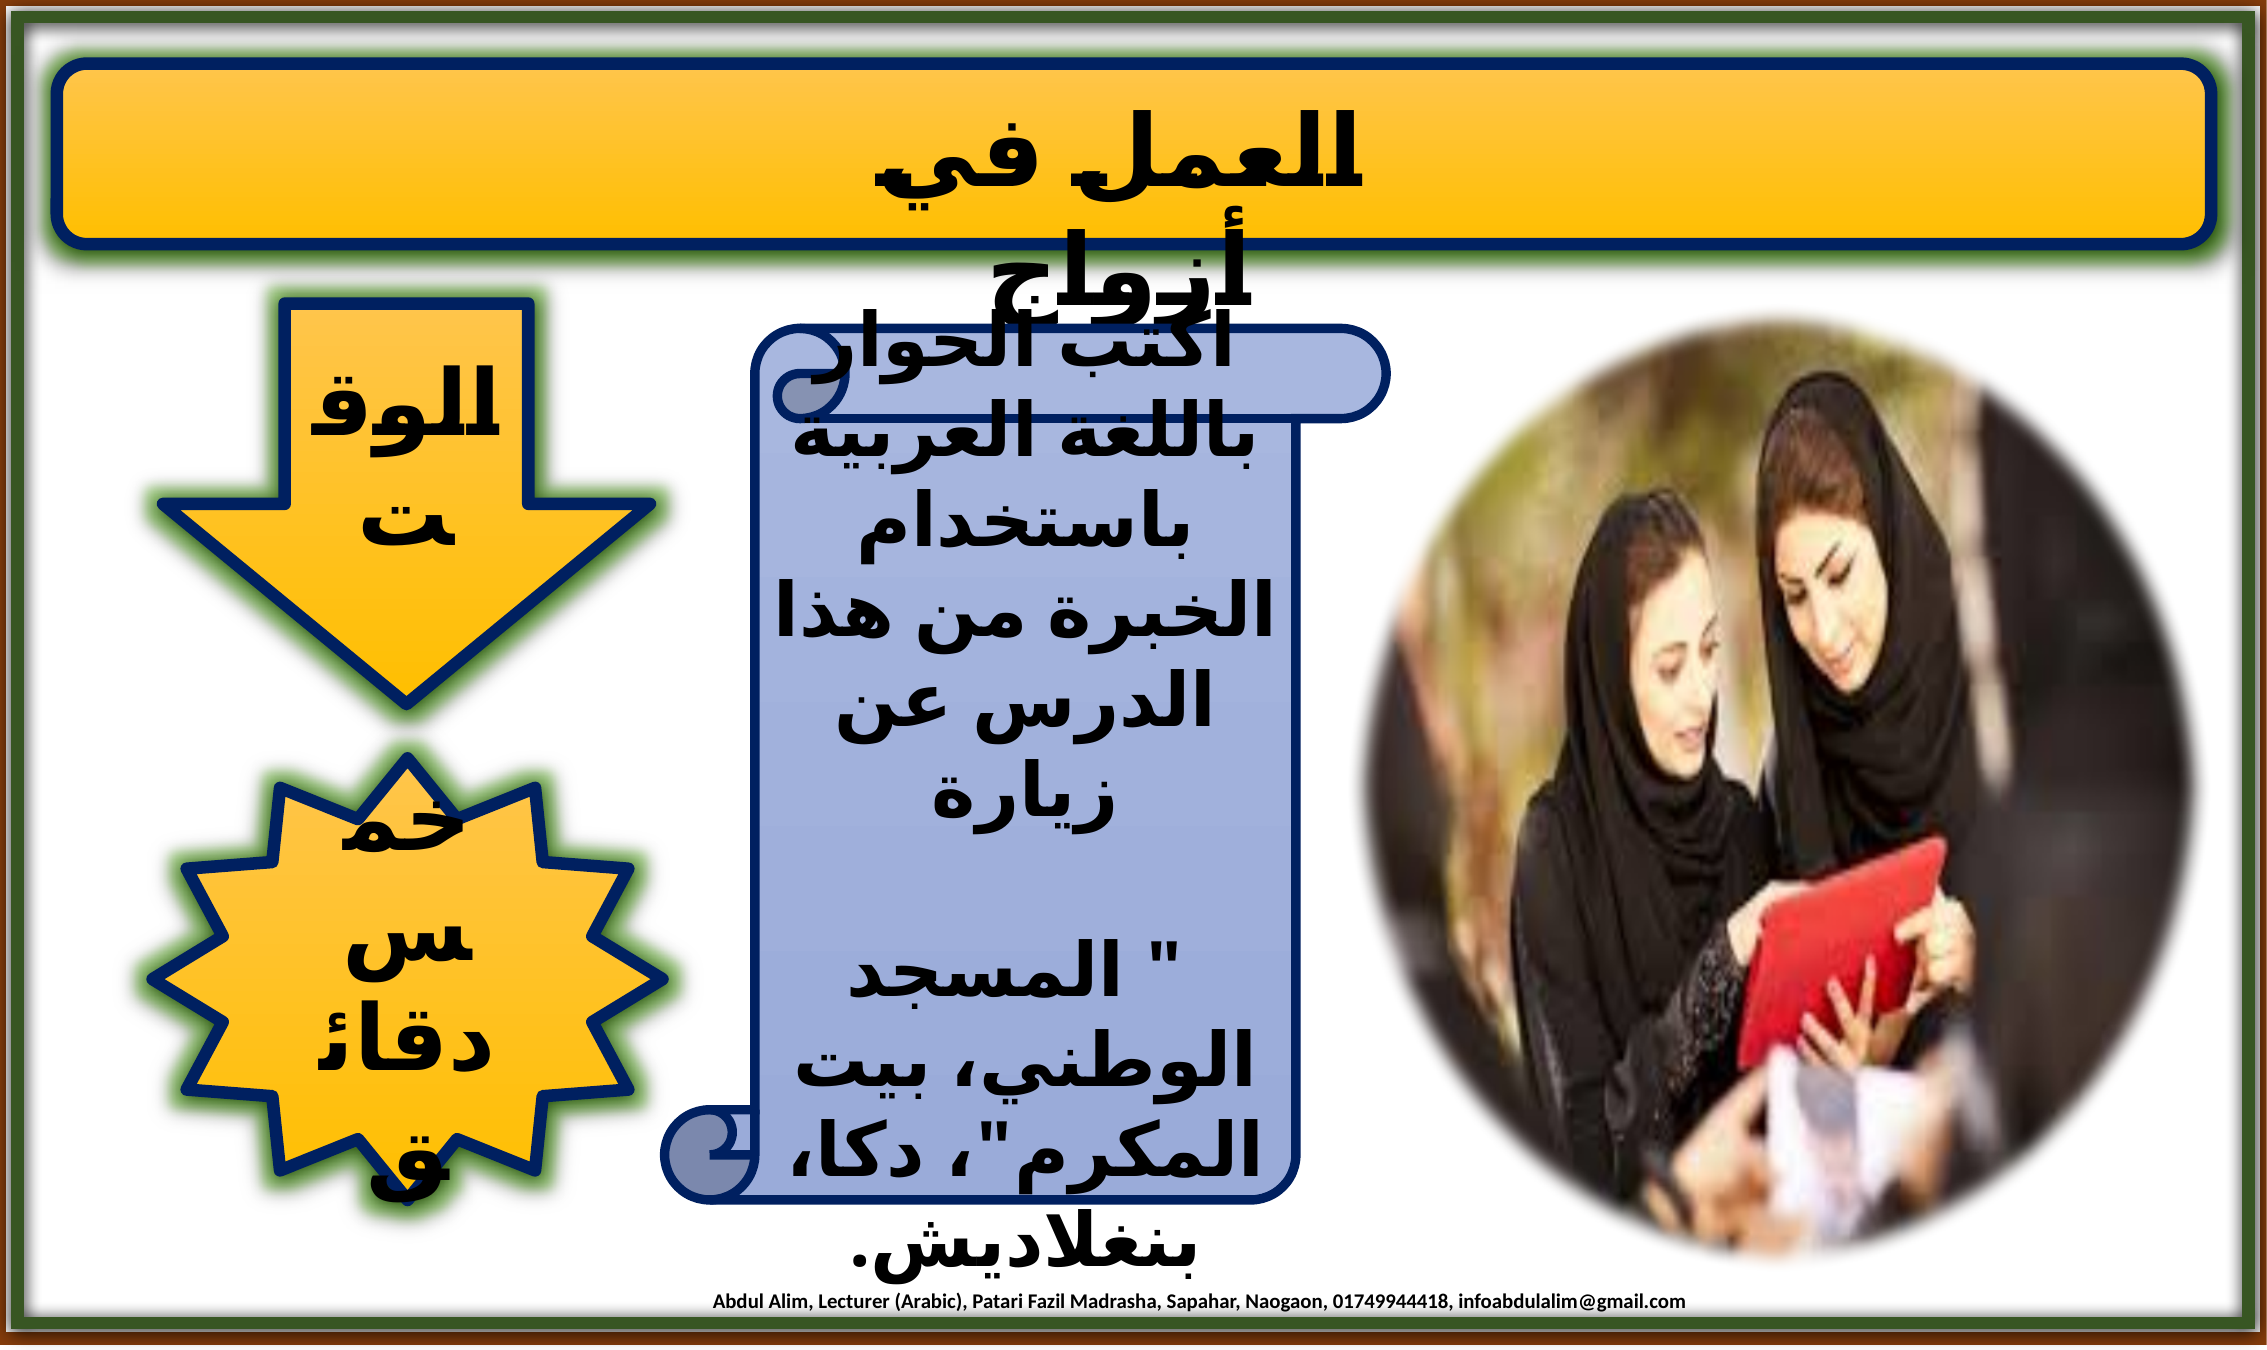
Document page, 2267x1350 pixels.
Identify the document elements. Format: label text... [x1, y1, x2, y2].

text_box العمل في أزواج [824, 77, 1415, 328]
picture [1347, 303, 2212, 1273]
text_box خمس دقائق [152, 758, 663, 1201]
text_box [56, 63, 2212, 245]
text_box الوقت [162, 303, 651, 705]
text_box اكتب الحوار باللغة العربية باستخدام الخبرة من هذا الدرس عن زيارة " المسجد الوطني، بيت المكرم"، دكا، بنغلاديش. [664, 327, 1347, 1201]
